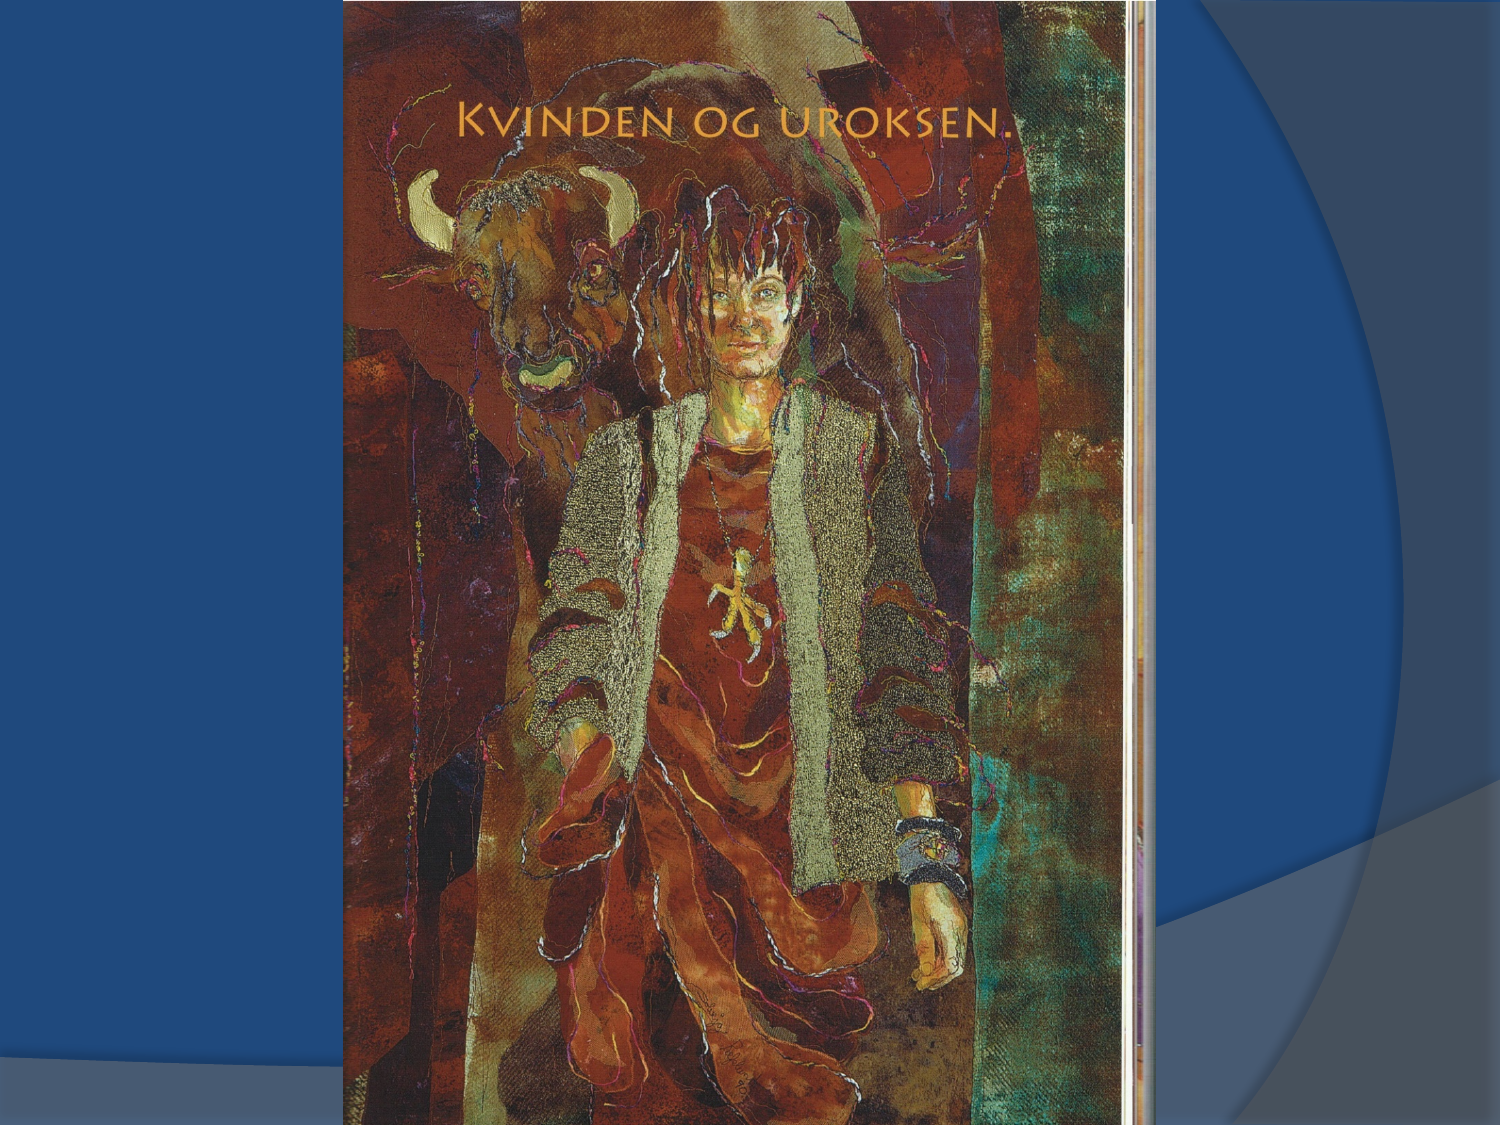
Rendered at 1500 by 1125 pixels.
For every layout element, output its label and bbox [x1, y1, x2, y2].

picture [343, 0, 1156, 1125]
